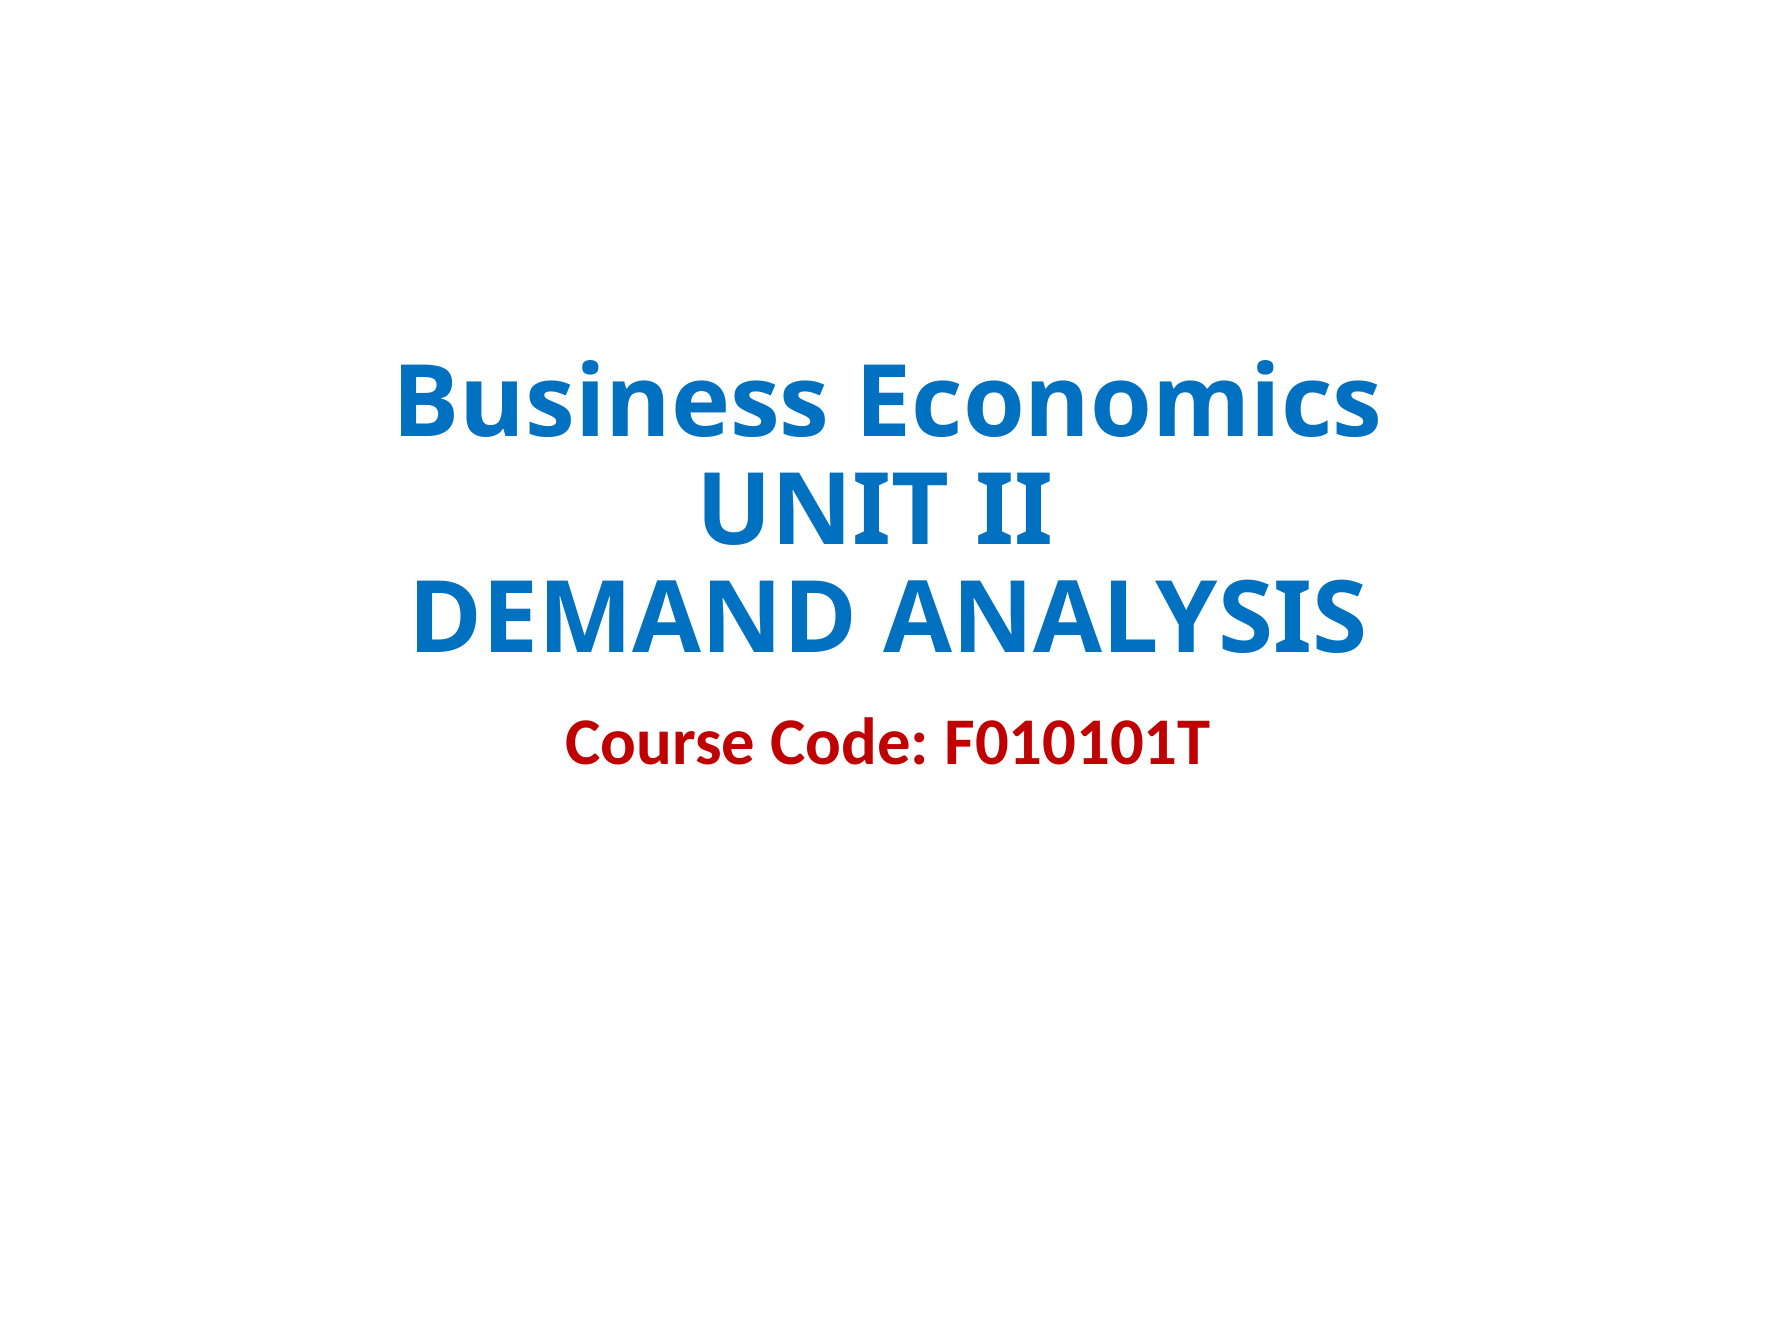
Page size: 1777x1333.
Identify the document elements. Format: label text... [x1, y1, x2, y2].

subtitle Course Code: F010101T [221, 699, 1555, 1022]
title Business Economics UNIT II DEMAND ANALYSIS [221, 217, 1555, 683]
